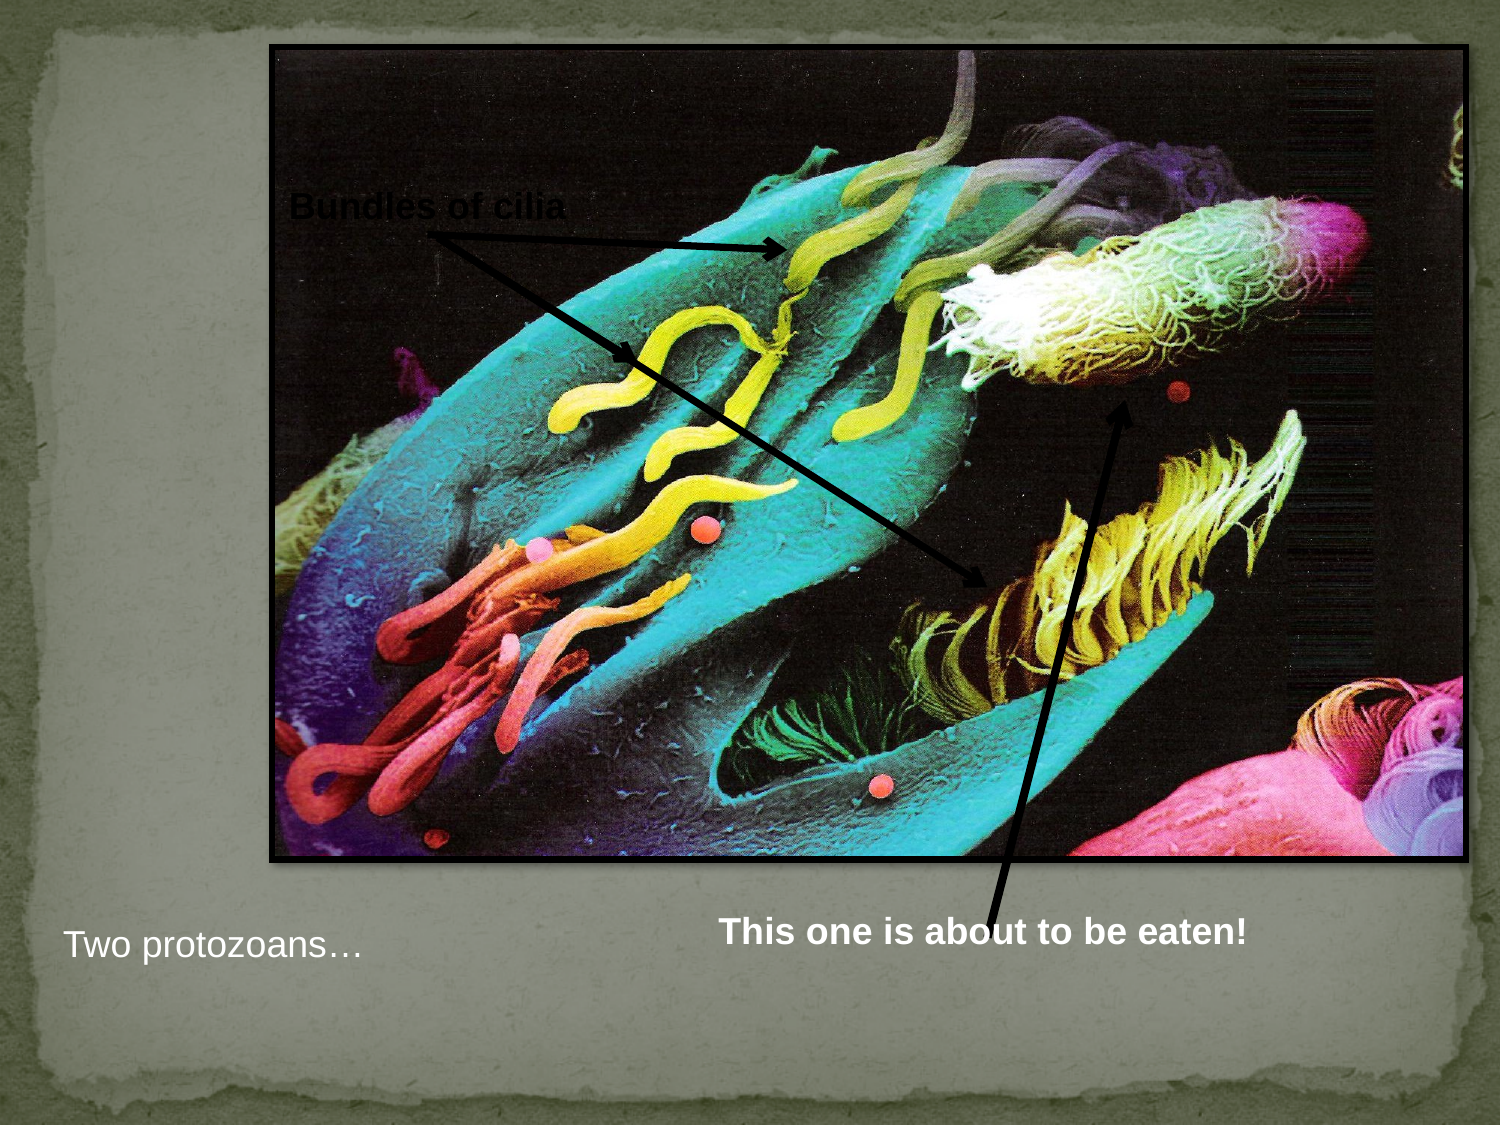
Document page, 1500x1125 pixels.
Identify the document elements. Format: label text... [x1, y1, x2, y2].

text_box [440, 240, 986, 586]
text_box This one is about to be eaten! [703, 899, 1264, 960]
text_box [789, 601, 1324, 737]
text_box Two protozoans… [48, 912, 380, 973]
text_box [602, 64, 613, 225]
picture [275, 50, 1465, 858]
